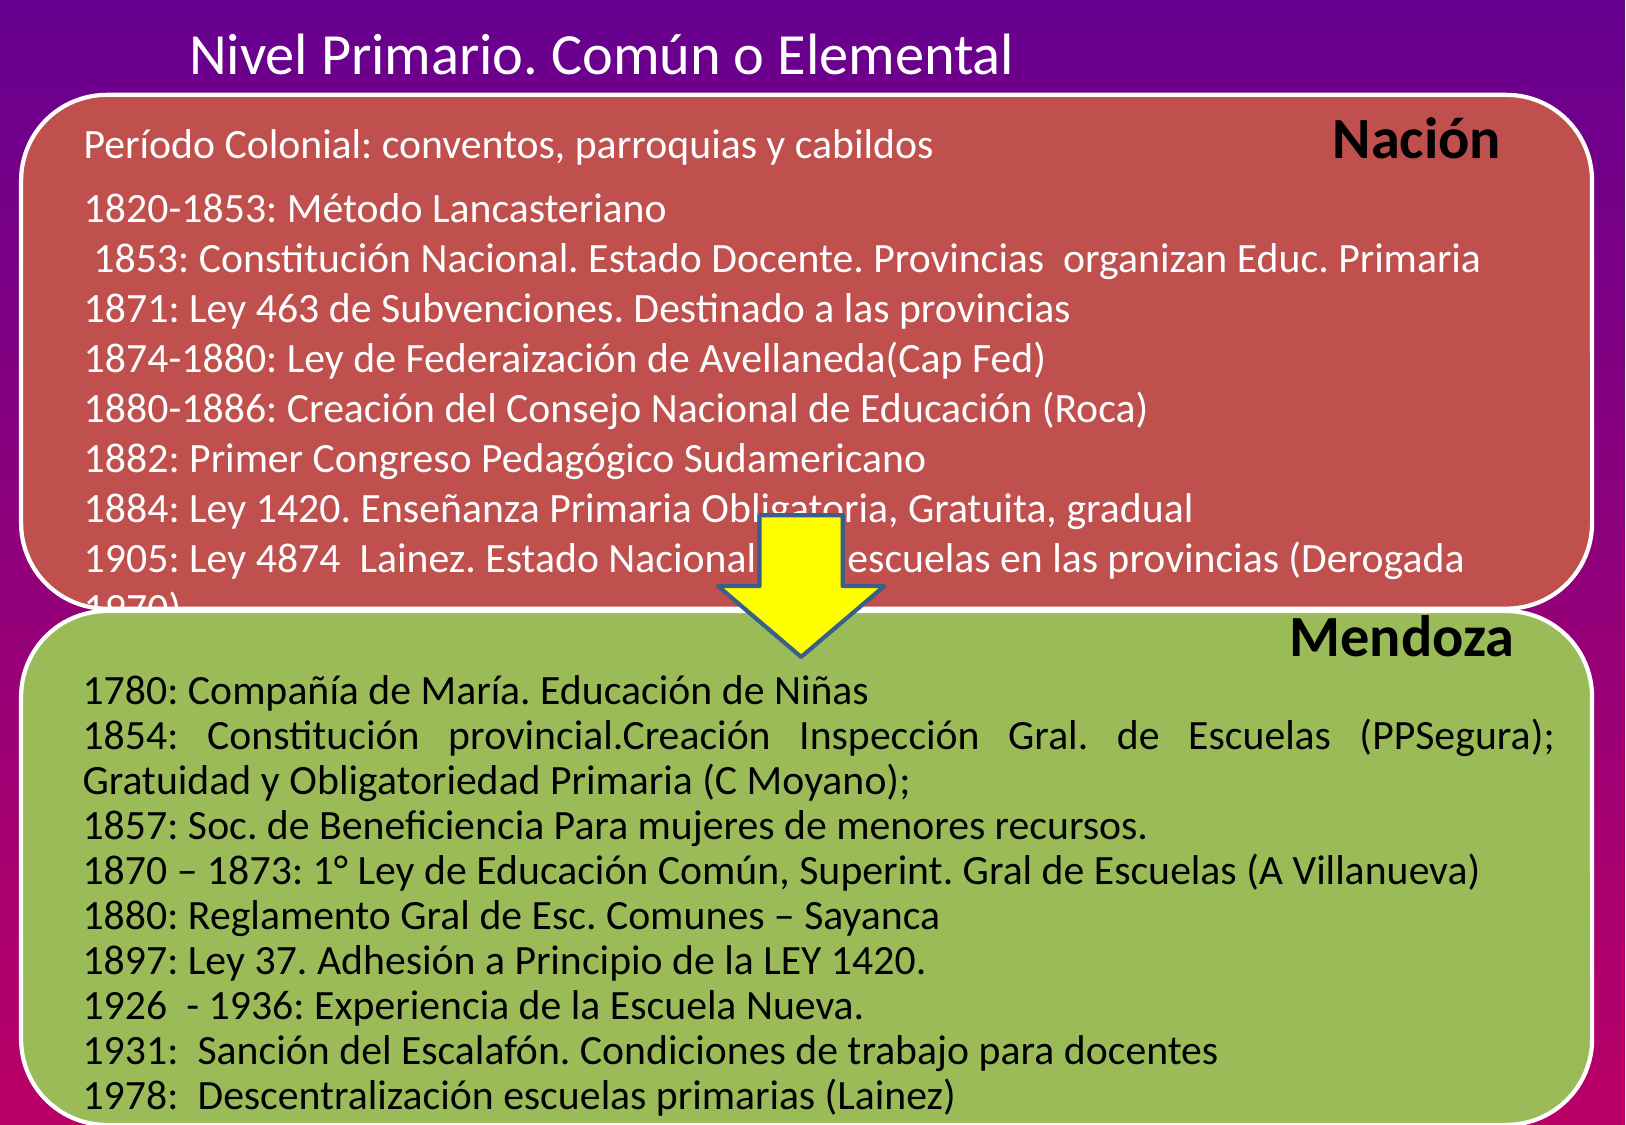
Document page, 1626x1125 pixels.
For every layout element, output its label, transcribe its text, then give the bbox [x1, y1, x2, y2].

text_box Nivel Primario. Común o Elemental [174, 8, 1262, 92]
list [20, 94, 1593, 1125]
